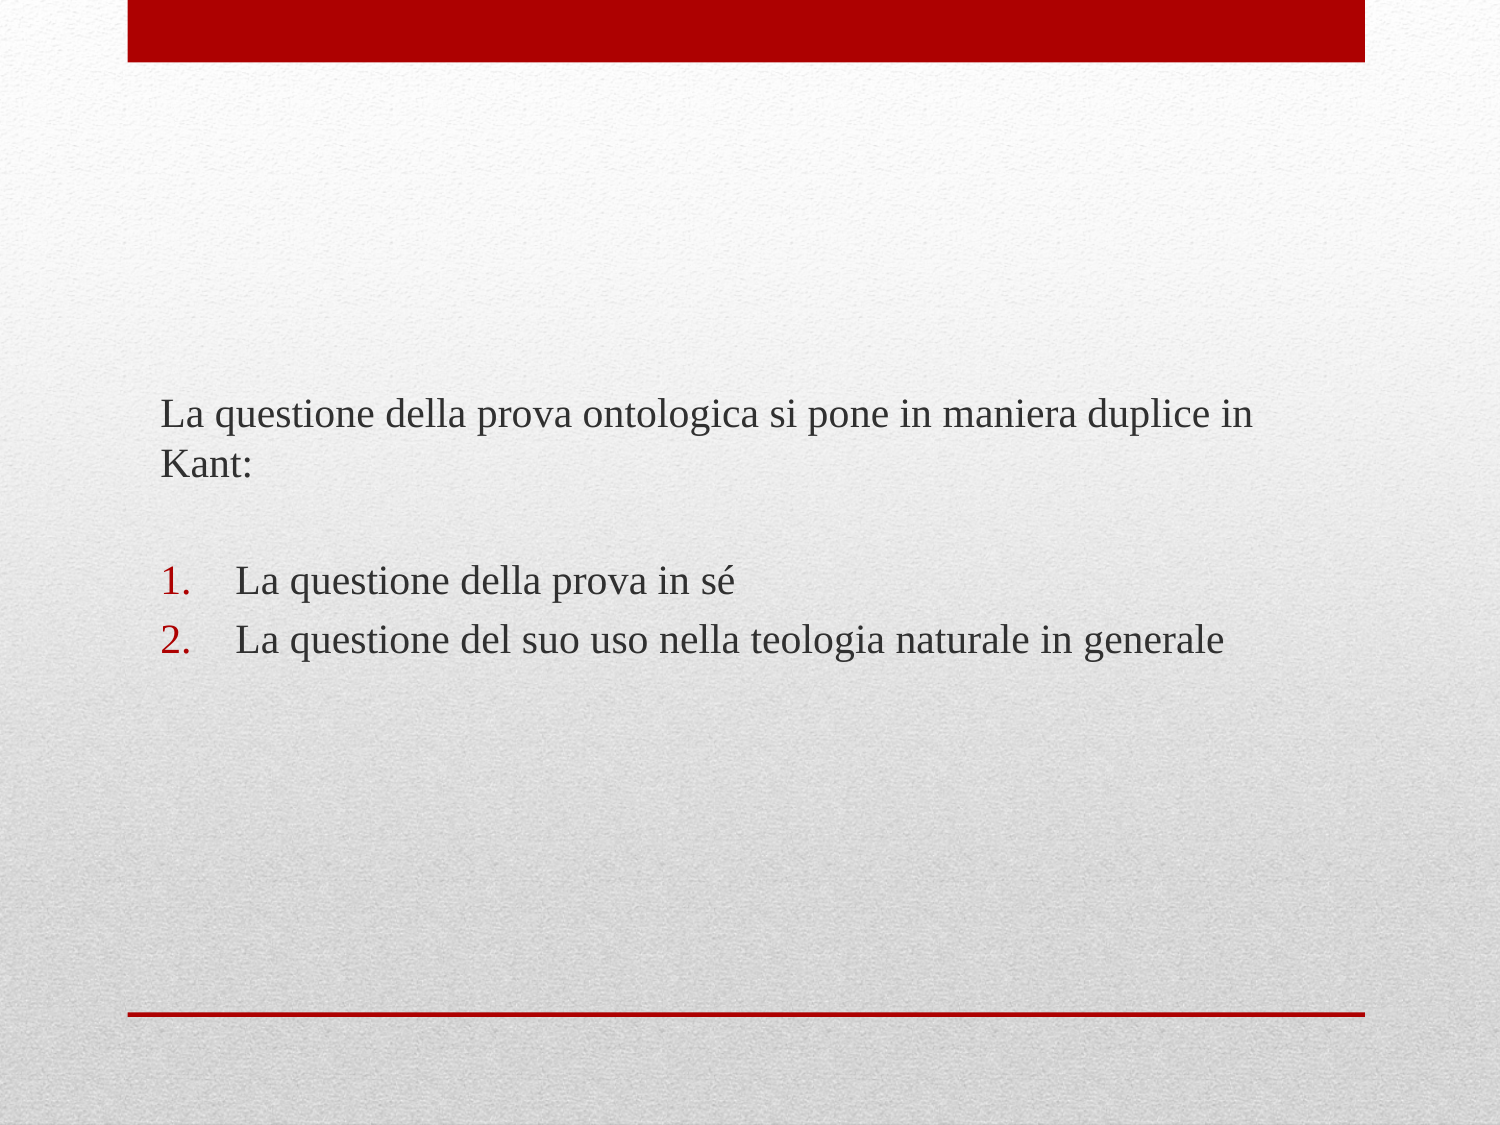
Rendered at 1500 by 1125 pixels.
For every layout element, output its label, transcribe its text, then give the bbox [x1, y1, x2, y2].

list La questione della prova ontologica si pone in maniera duplice in Kant: La questione della prova in sé La questione del suo uso nella teologia naturale in generale [145, 176, 1353, 997]
